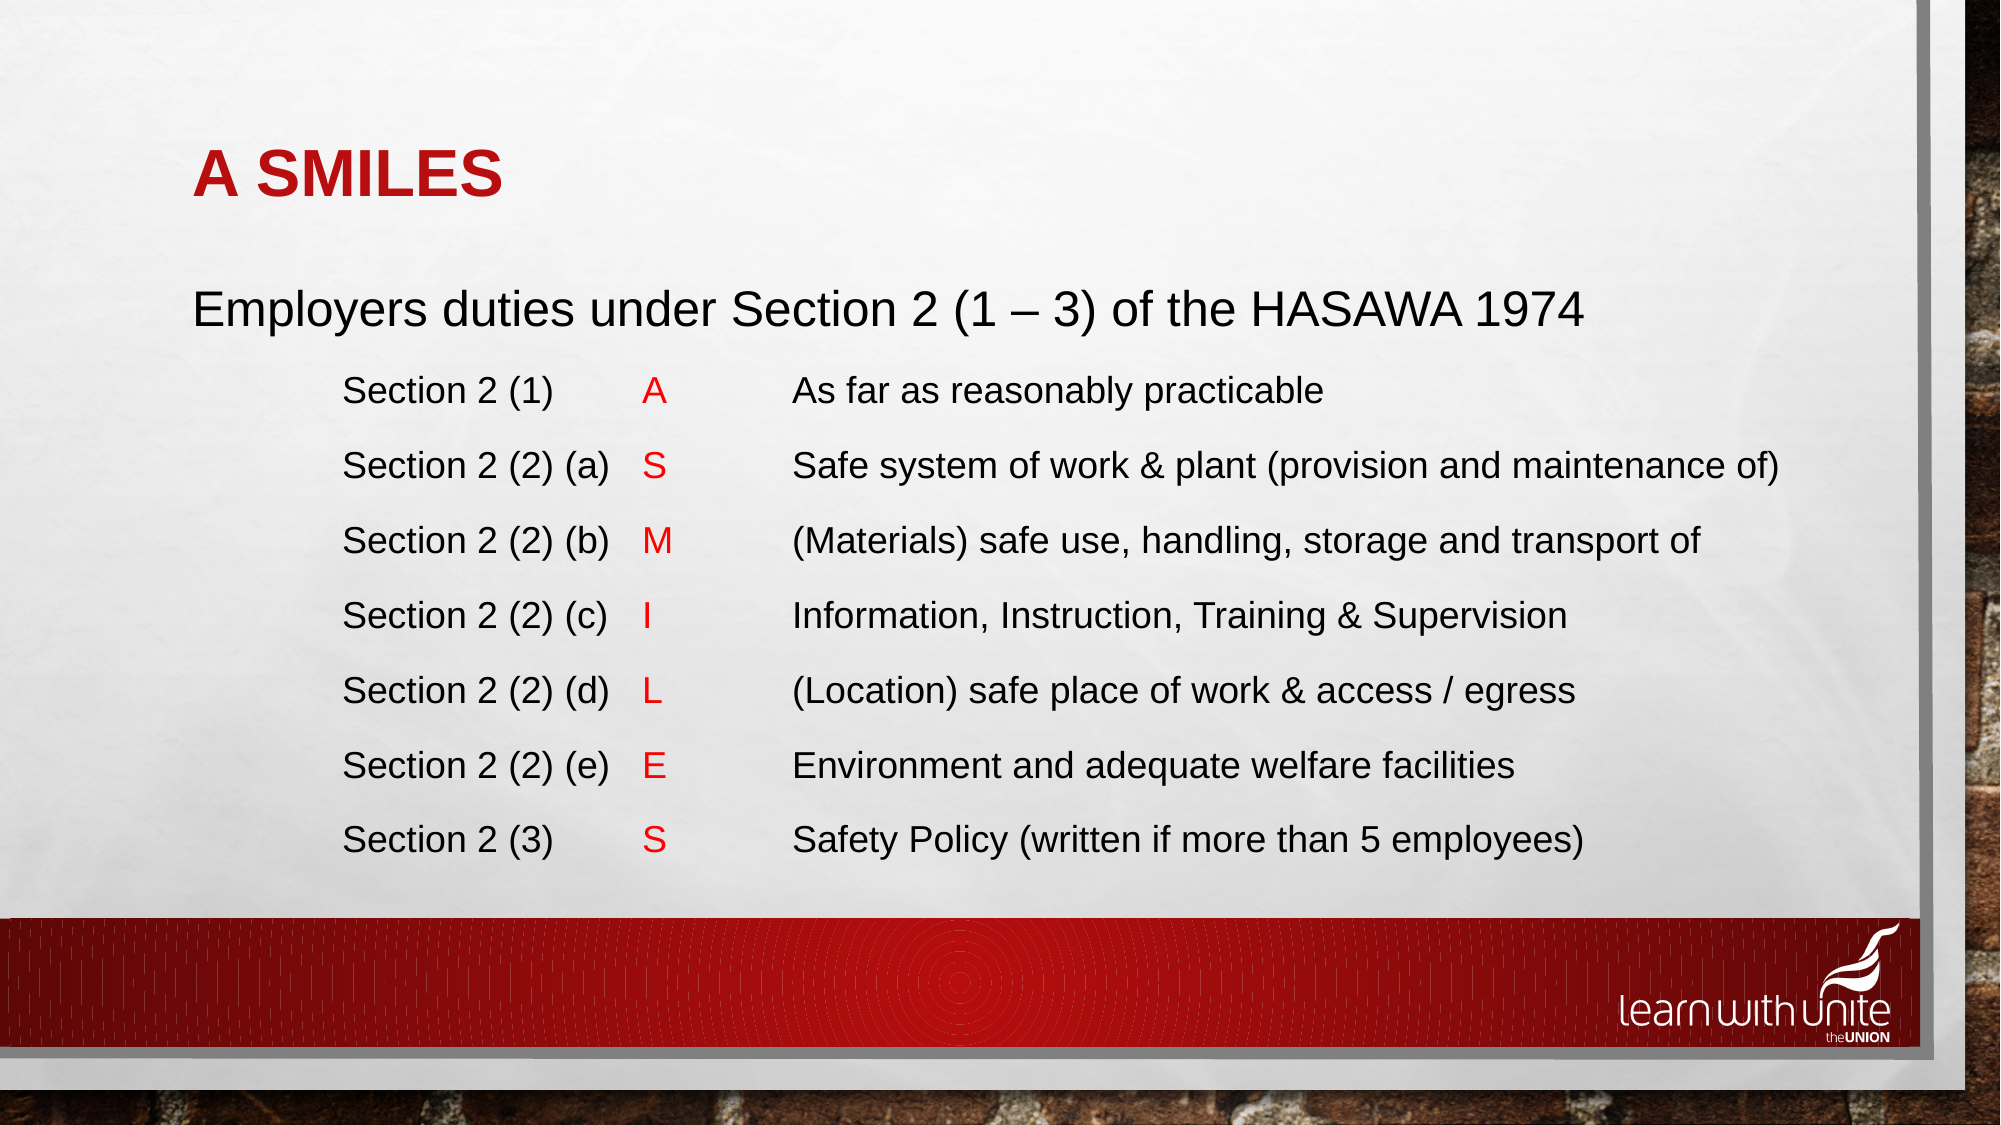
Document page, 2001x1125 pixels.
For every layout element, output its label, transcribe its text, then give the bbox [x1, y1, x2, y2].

picture [1614, 913, 1906, 1061]
list Employers duties under Section 2 (1 – 3) of the HASAWA 1974 Section 2 (1) A As far as reasonably practicable Section 2 (2) (a) S Safe system of work & plant (provision and maintenance of) Section 2 (2) (b) M (Materials) safe use, handling, storage and transport of Section 2 (2) (c) I Information, Instruction, Training & Supervision Section 2 (2) (d) L (Location) safe place of work & access / egress Section 2 (2) (e) E Environment and adequate welfare facilities Section 2 (3) S Safety Policy (written if more than 5 employees) [177, 215, 1827, 910]
text_box A SMILES [177, 122, 754, 218]
picture [0, 0, 2000, 1125]
